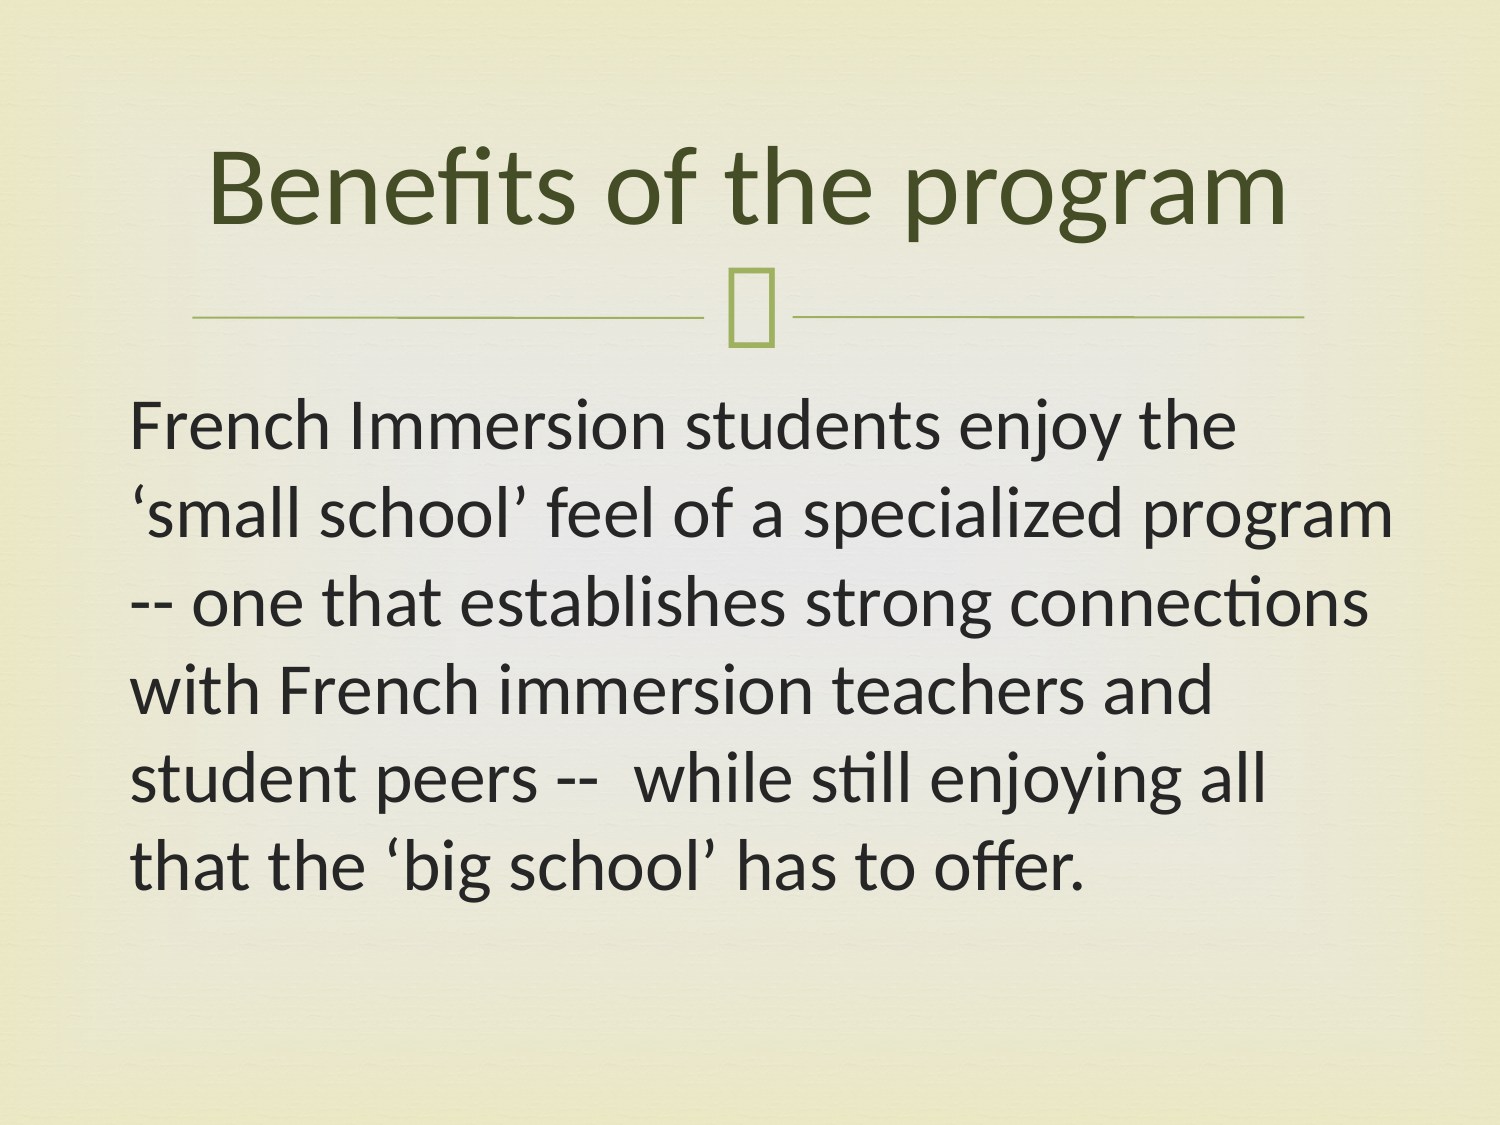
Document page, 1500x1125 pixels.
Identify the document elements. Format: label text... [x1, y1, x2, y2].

title Benefits of the program [112, 93, 1386, 267]
list French Immersion students enjoy the ‘small school’ feel of a specialized program -- one that establishes strong connections with French immersion teachers and student peers -- while still enjoying all that the ‘big school’ has to offer. [114, 368, 1412, 1005]
